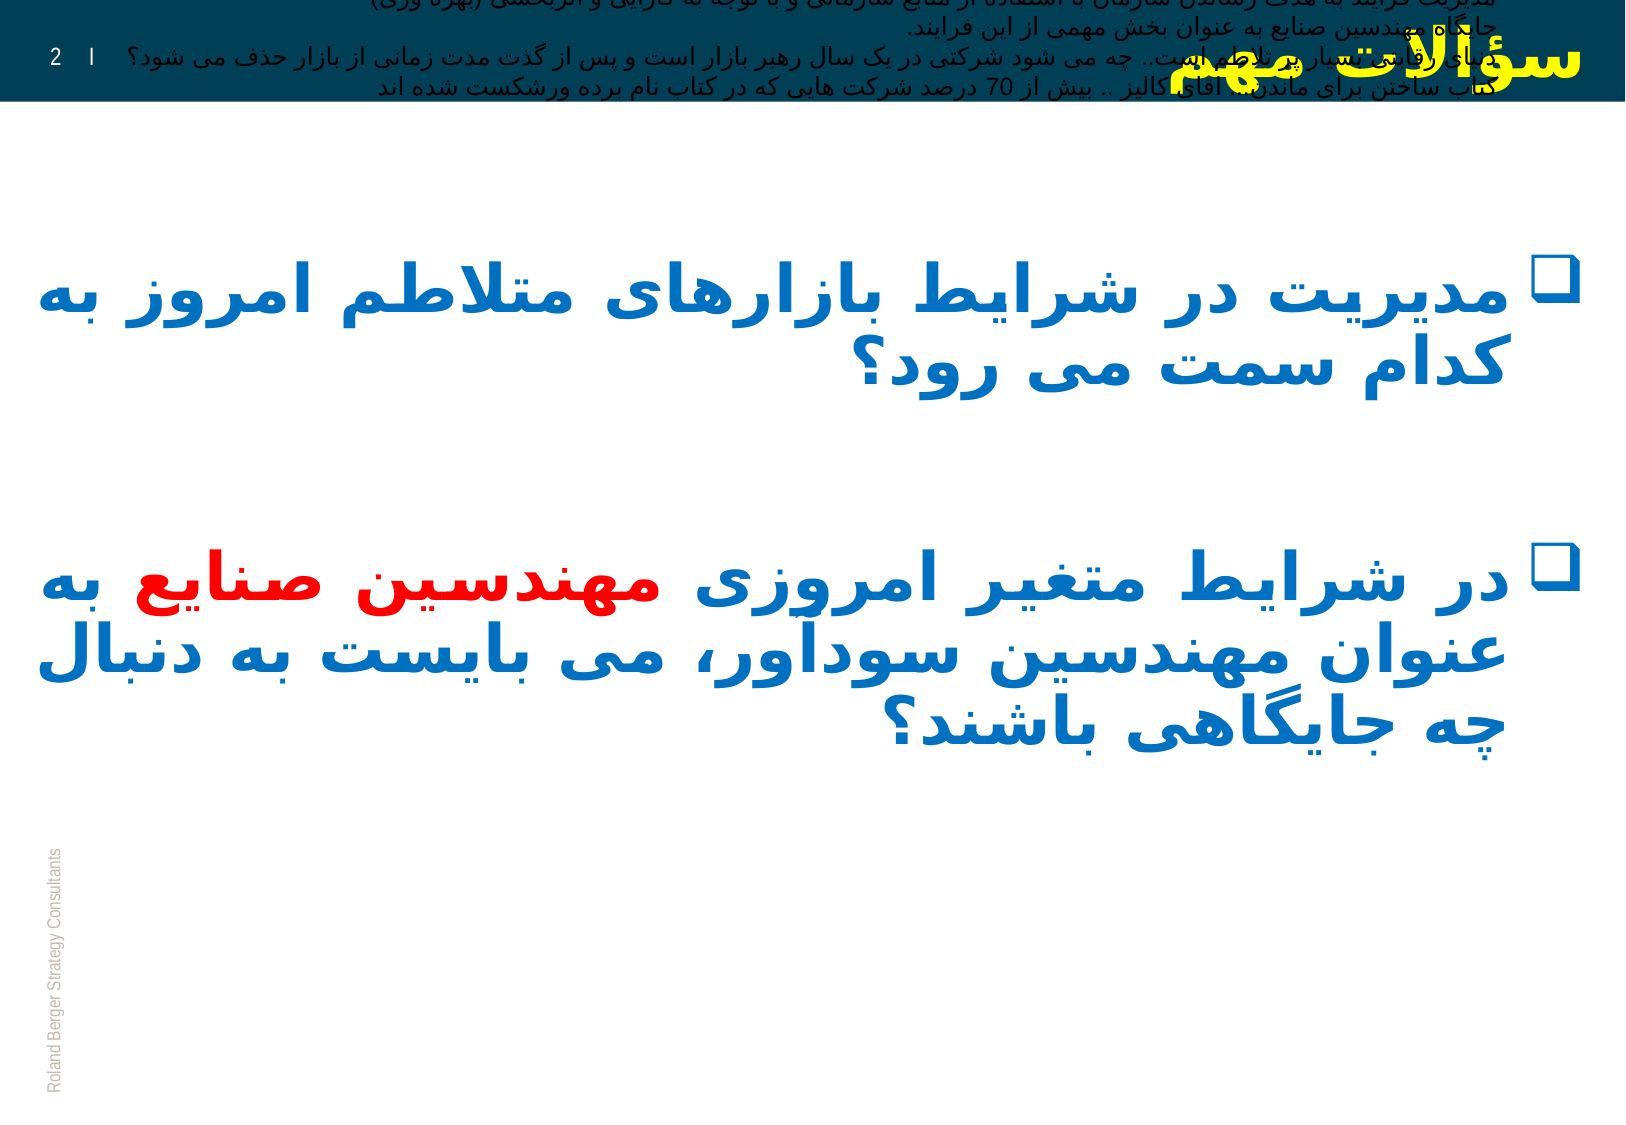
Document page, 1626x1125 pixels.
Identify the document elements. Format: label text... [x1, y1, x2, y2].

text_box مدیریت فرایند به هدف رساندن سازمان با استفاده از منابع سازمانی و با توجه به کارایی و اثربخشی (بهره وری) جایگاه مهندسین صنایع به عنوان بخش مهمی از این فرایند. دنیای رقابتی بسیار پر تلاطم است.. چه می شود شرکتی در یک سال رهبر بازار است و پس از گذت مدت زمانی از بازار حذف می شود؟ کتاب ساختن برای ماندن... اقای کالیز .. بیش از 70 درصد شرکت هایی که در کتاب نام برده ورشکست شده اند [111, 0, 1514, 109]
list مدیریت در شرایط بازارهای متلاطم امروز به کدام سمت می رود؟ در شرایط متغیر امروزی مهندسین صنایع به عنوان مهندسین سودآور، می بایست به دنبال چه جایگاهی باشند؟ [33, 255, 1587, 619]
title سؤالات مهم [1514, 13, 1587, 93]
